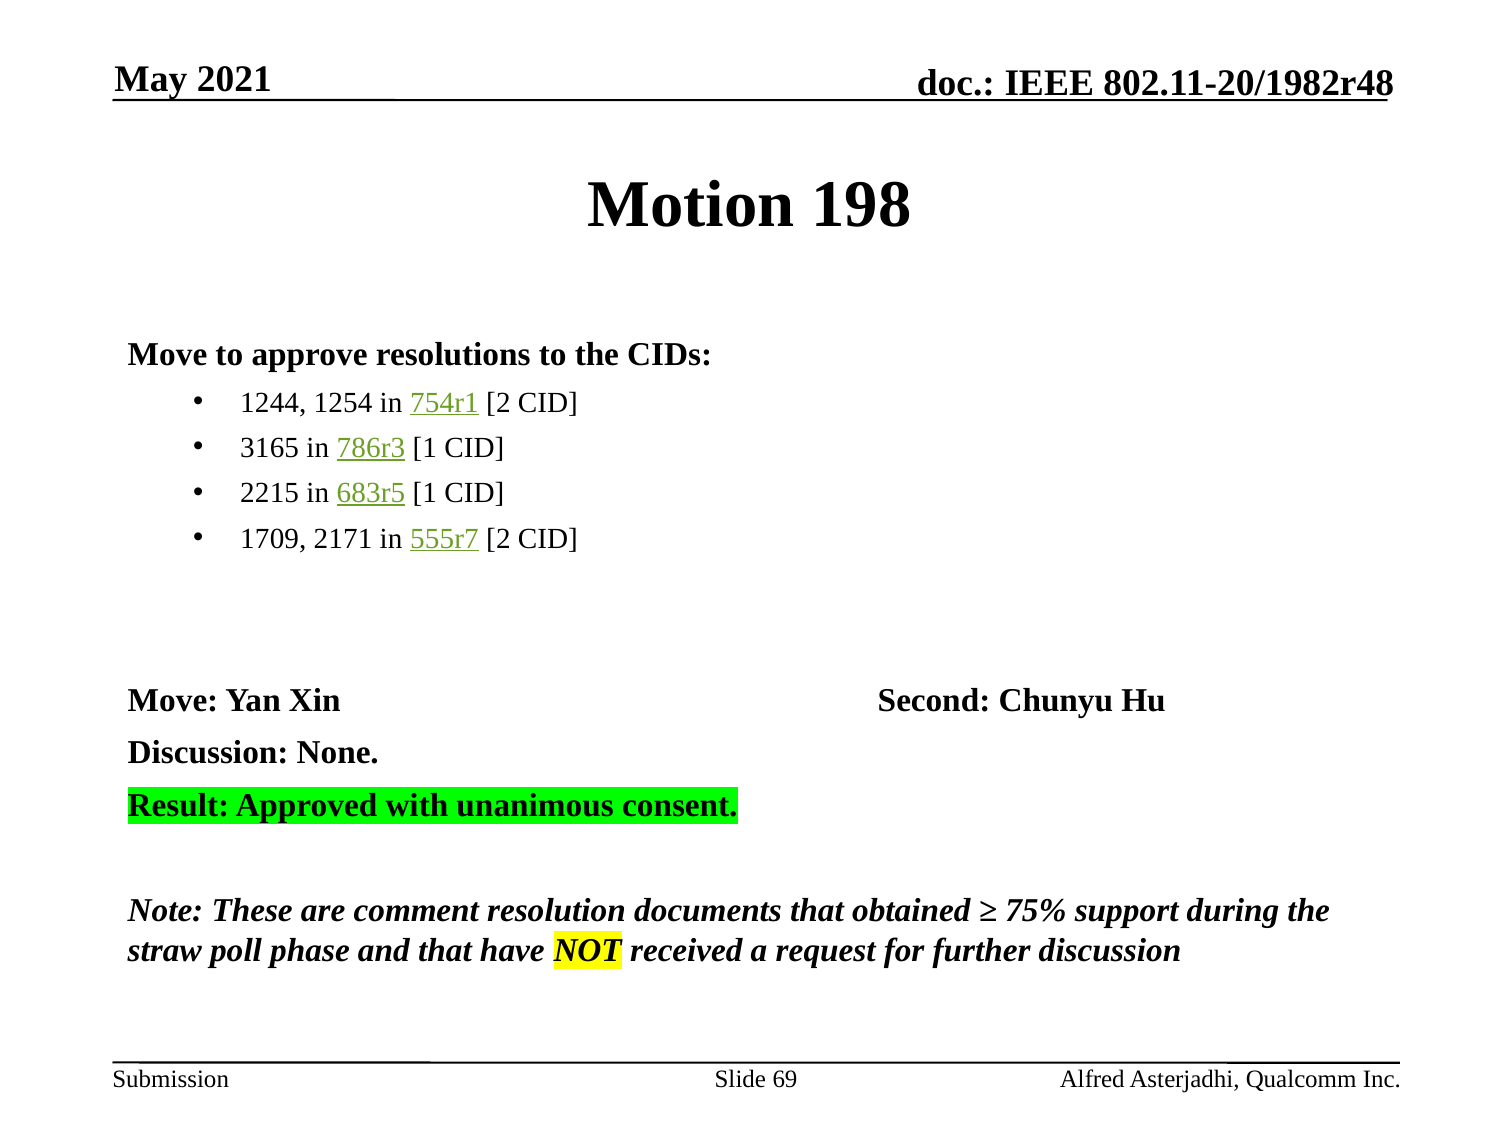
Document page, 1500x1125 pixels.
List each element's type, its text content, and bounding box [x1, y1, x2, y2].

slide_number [114, 54, 423, 100]
footer Alfred Asterjadhi, Qualcomm Inc. [878, 1061, 1402, 1093]
slide_number Slide 69 [712, 1061, 800, 1123]
title Motion 198 [112, 112, 1388, 288]
list Move to approve resolutions to the CIDs: 1244, 1254 in 754r1 [2 CID] 3165 in 786r3 [1 CID] 2215 in 683r5 [1 CID] 1709, 2171 in 555r7 [2 CID] Move: Yan Xin Second: Chunyu Hu Discussion: None. Result: Approved with unanimous consent. Note: These are comment resolution documents that obtained ≥ 75% support during the straw poll phase and that have NOT received a request for further discussion [112, 324, 1388, 1000]
